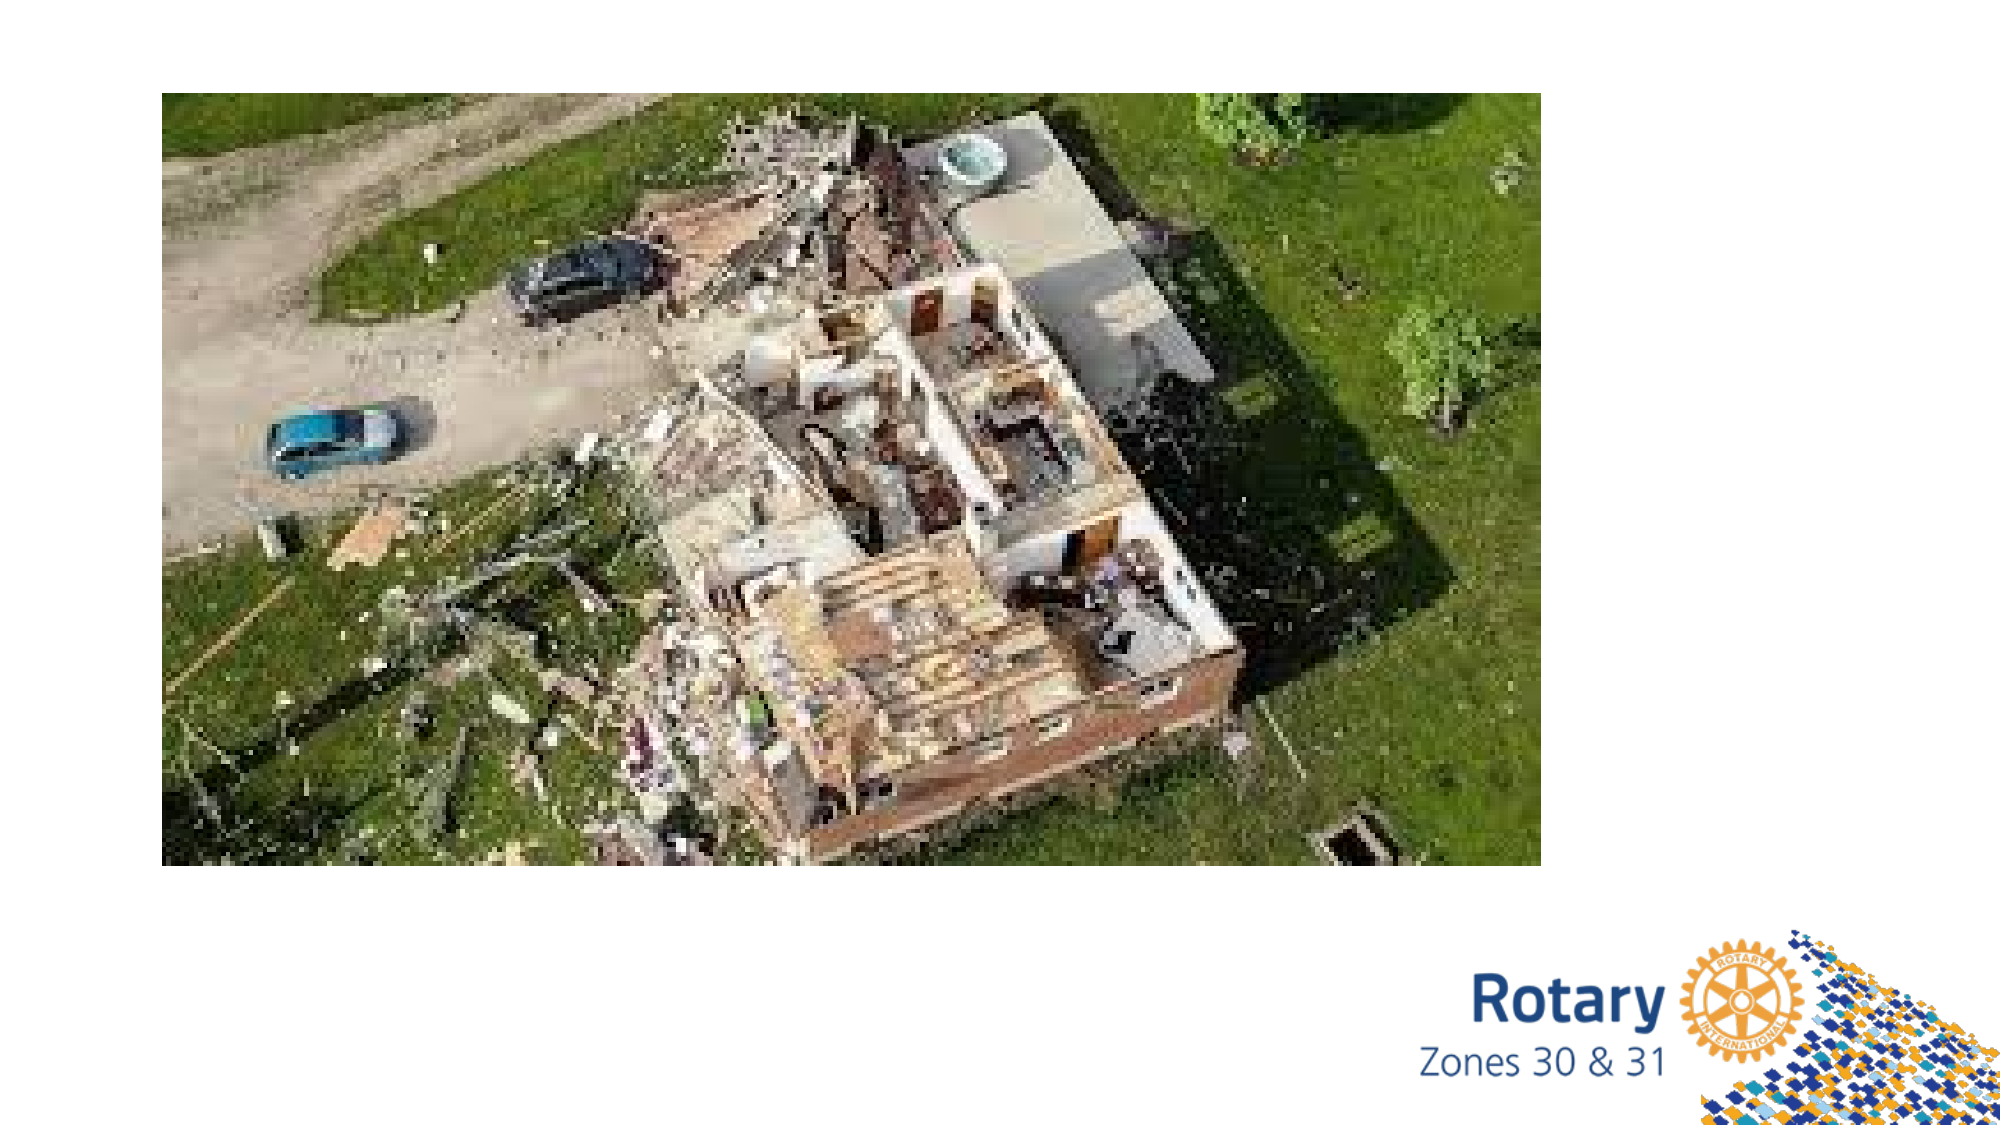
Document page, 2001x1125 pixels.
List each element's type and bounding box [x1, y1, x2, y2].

picture [162, 93, 1541, 866]
picture [1404, 921, 2000, 1125]
